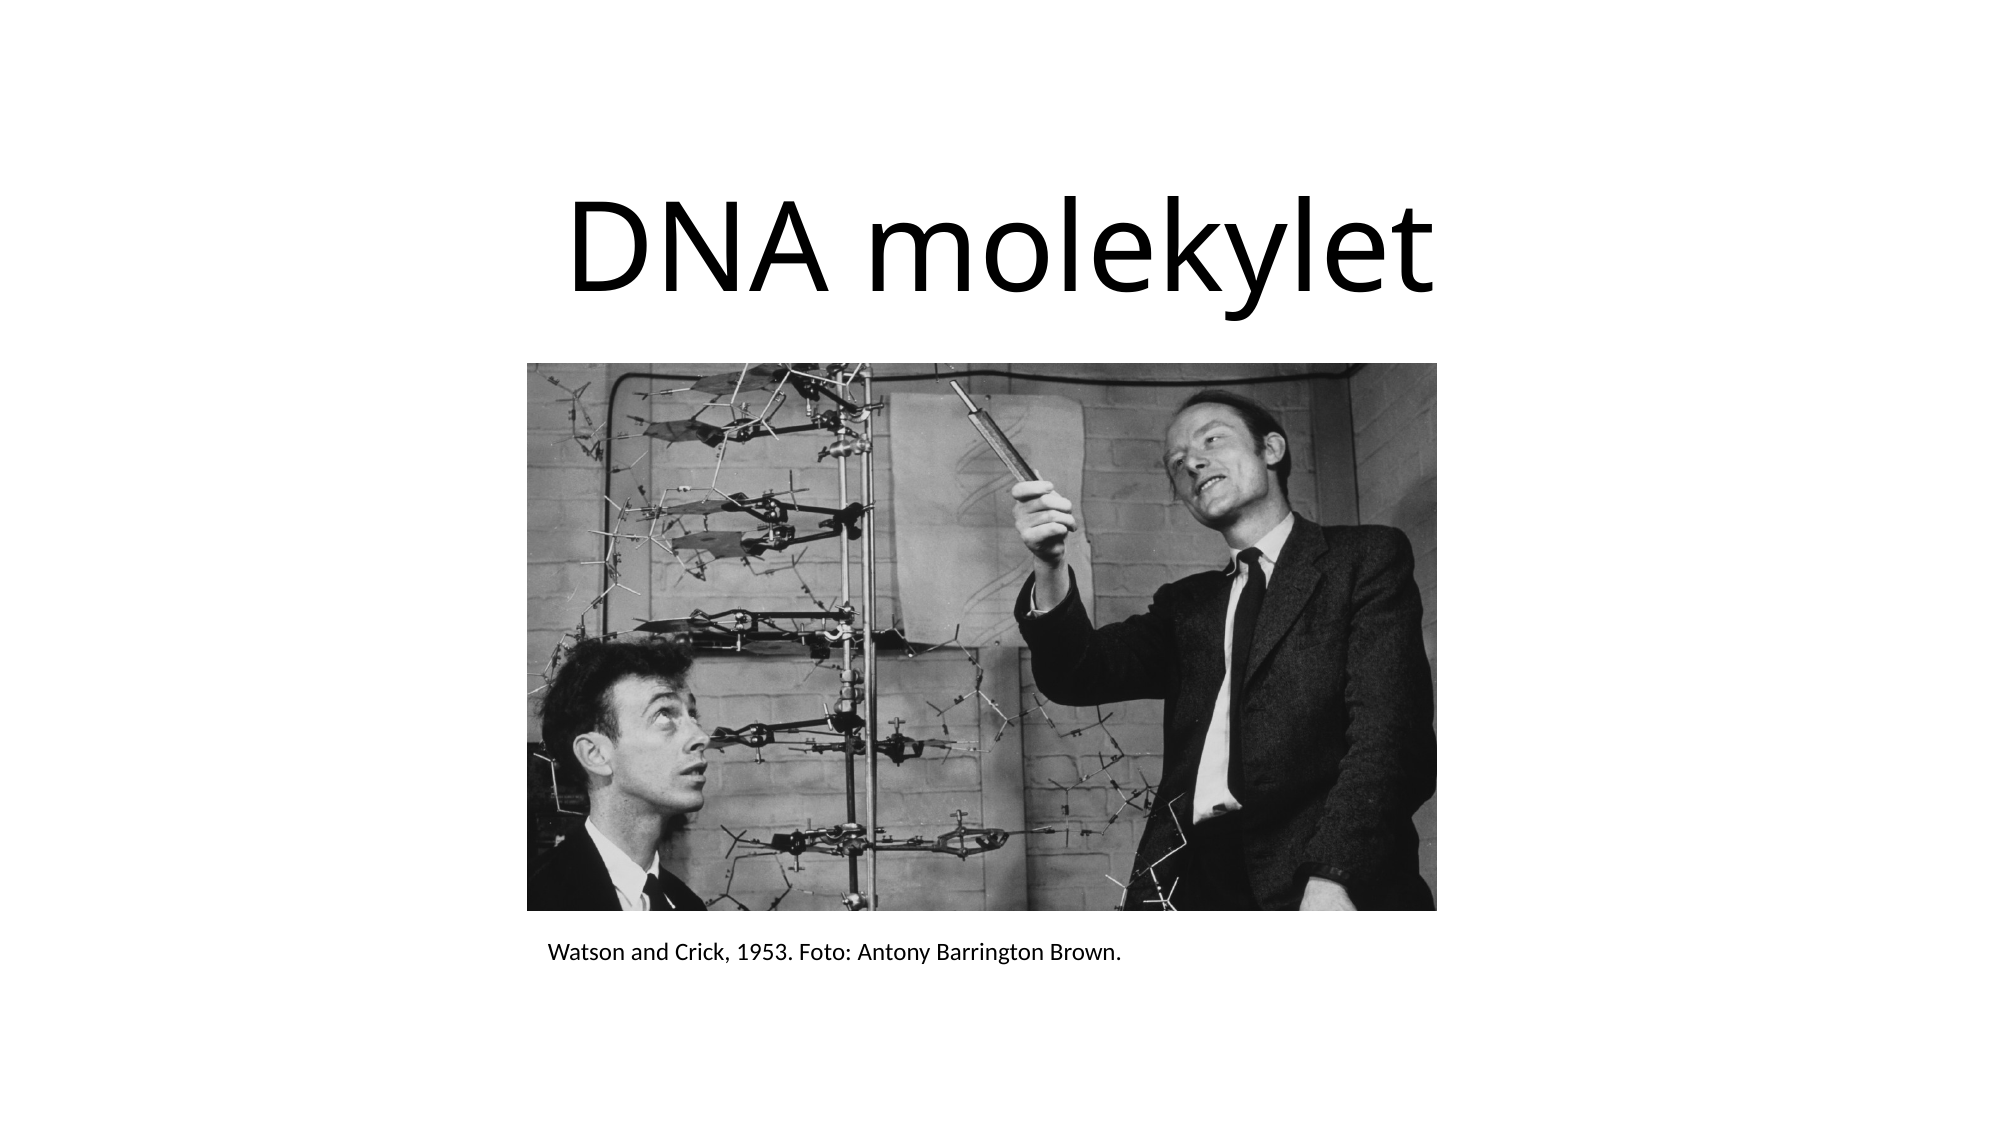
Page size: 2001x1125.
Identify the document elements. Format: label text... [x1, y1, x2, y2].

picture [527, 363, 1437, 911]
title DNA molekylet [362, 78, 1638, 327]
text_box Watson and Crick, 1953. Foto: Antony Barrington Brown. [527, 928, 1533, 973]
